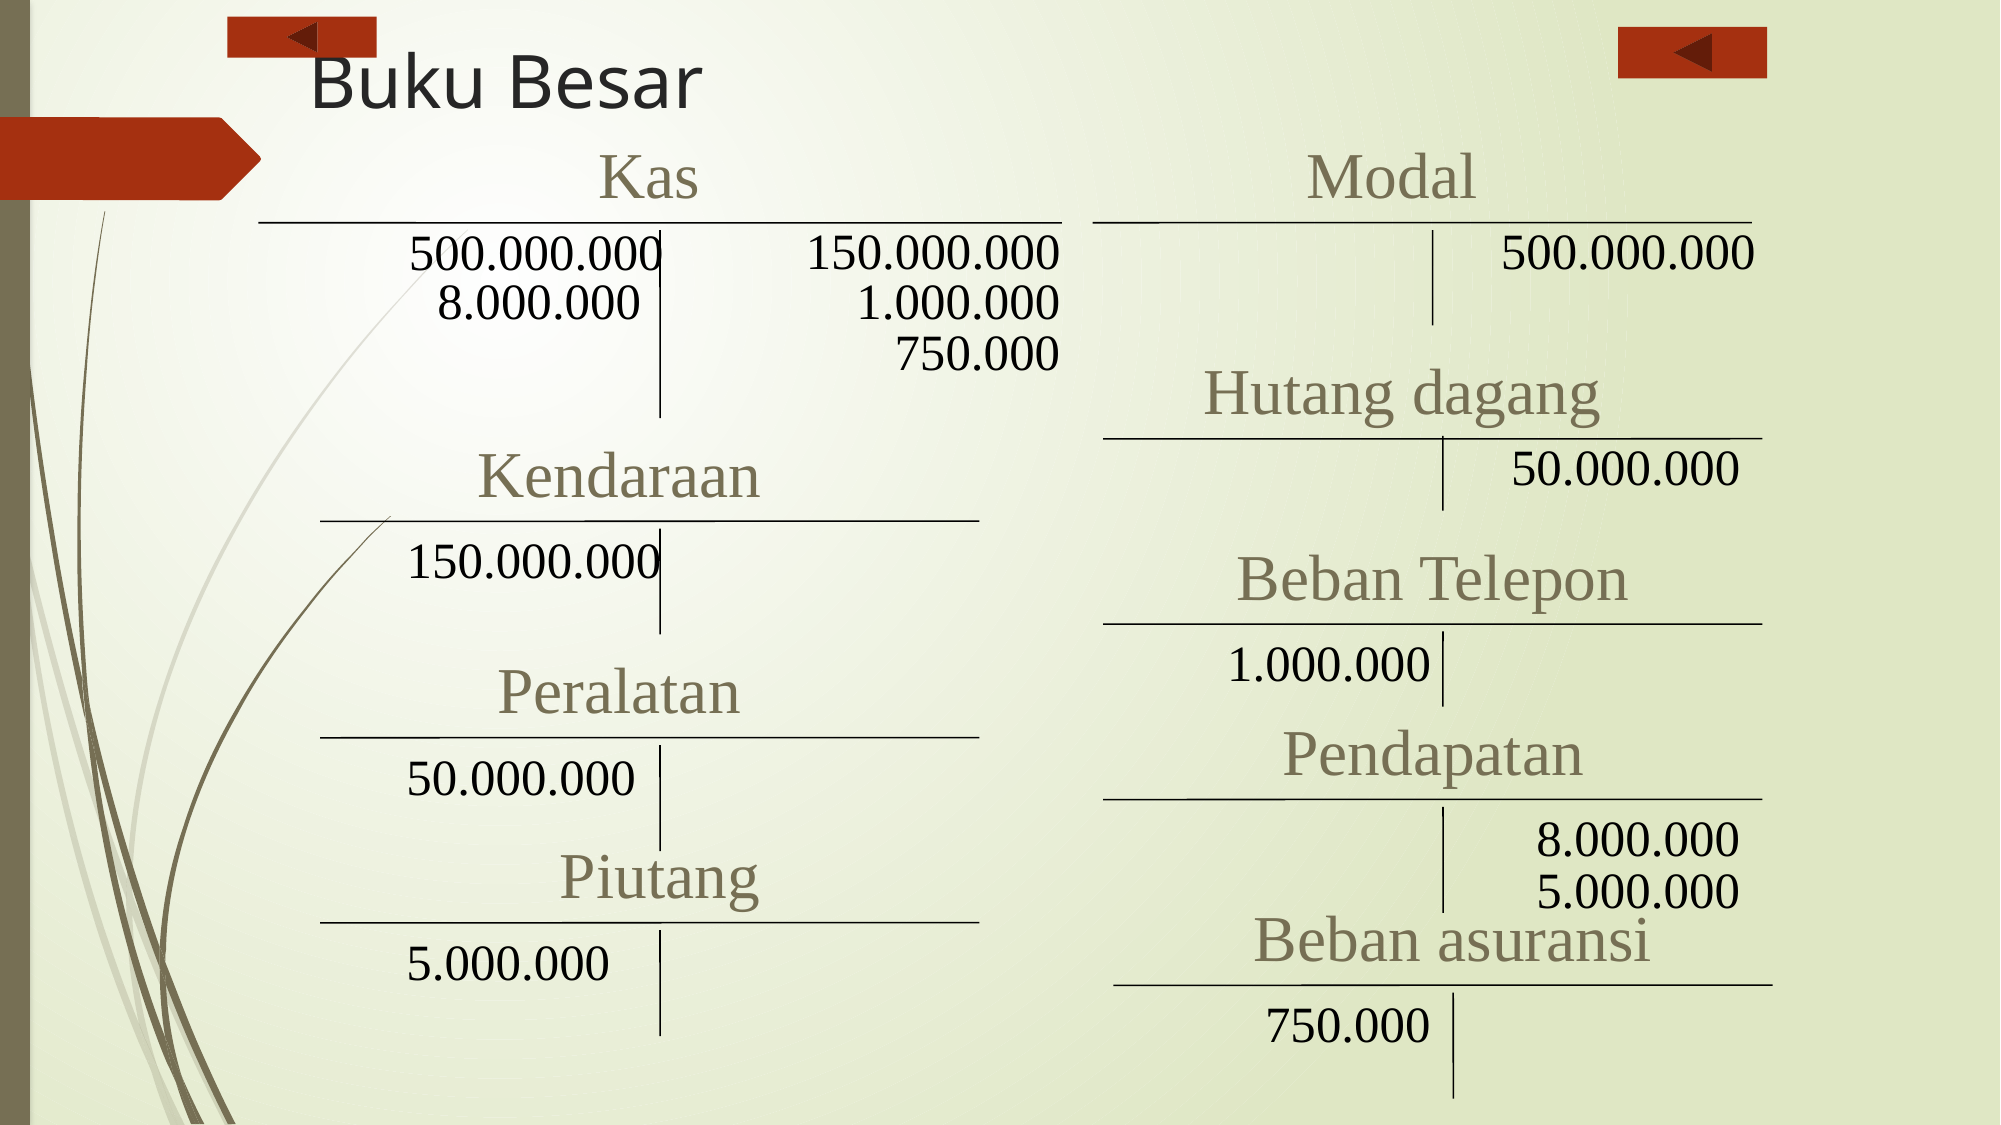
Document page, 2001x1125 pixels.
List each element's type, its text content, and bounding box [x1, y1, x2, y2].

text_box Piutang [392, 840, 928, 906]
text_box Kas [381, 140, 918, 205]
text_box Hutang dagang [1134, 356, 1671, 422]
text_box 5.000.000 [1523, 851, 1754, 926]
text_box 500.000.000 [1487, 212, 1769, 287]
text_box 150.000.000 [792, 212, 1075, 287]
text_box 8.000.000 [424, 261, 655, 336]
text_box Beban asuransi [1185, 902, 1721, 968]
text_box Modal [1123, 140, 1660, 205]
text_box 150.000.000 [393, 521, 675, 596]
text_box Peralatan [351, 655, 888, 721]
text_box [227, 16, 377, 58]
text_box 5.000.000 [393, 922, 624, 997]
text_box [1618, 26, 1768, 79]
text_box 8.000.000 [1523, 799, 1754, 851]
text_box 50.000.000 [393, 737, 650, 812]
title Buku Besar [293, 26, 1707, 132]
text_box 50.000.000 [1498, 428, 1754, 503]
text_box Kendaraan [351, 438, 888, 504]
text_box 1.000.000 [843, 261, 1074, 336]
text_box Pendapatan [1165, 716, 1701, 782]
text_box 750.000 [1252, 985, 1445, 1060]
text_box 500.000.000 [395, 212, 678, 287]
text_box 1.000.000 [1214, 624, 1445, 699]
text_box 750.000 [881, 313, 1074, 388]
text_box Beban Telepon [1165, 541, 1701, 607]
